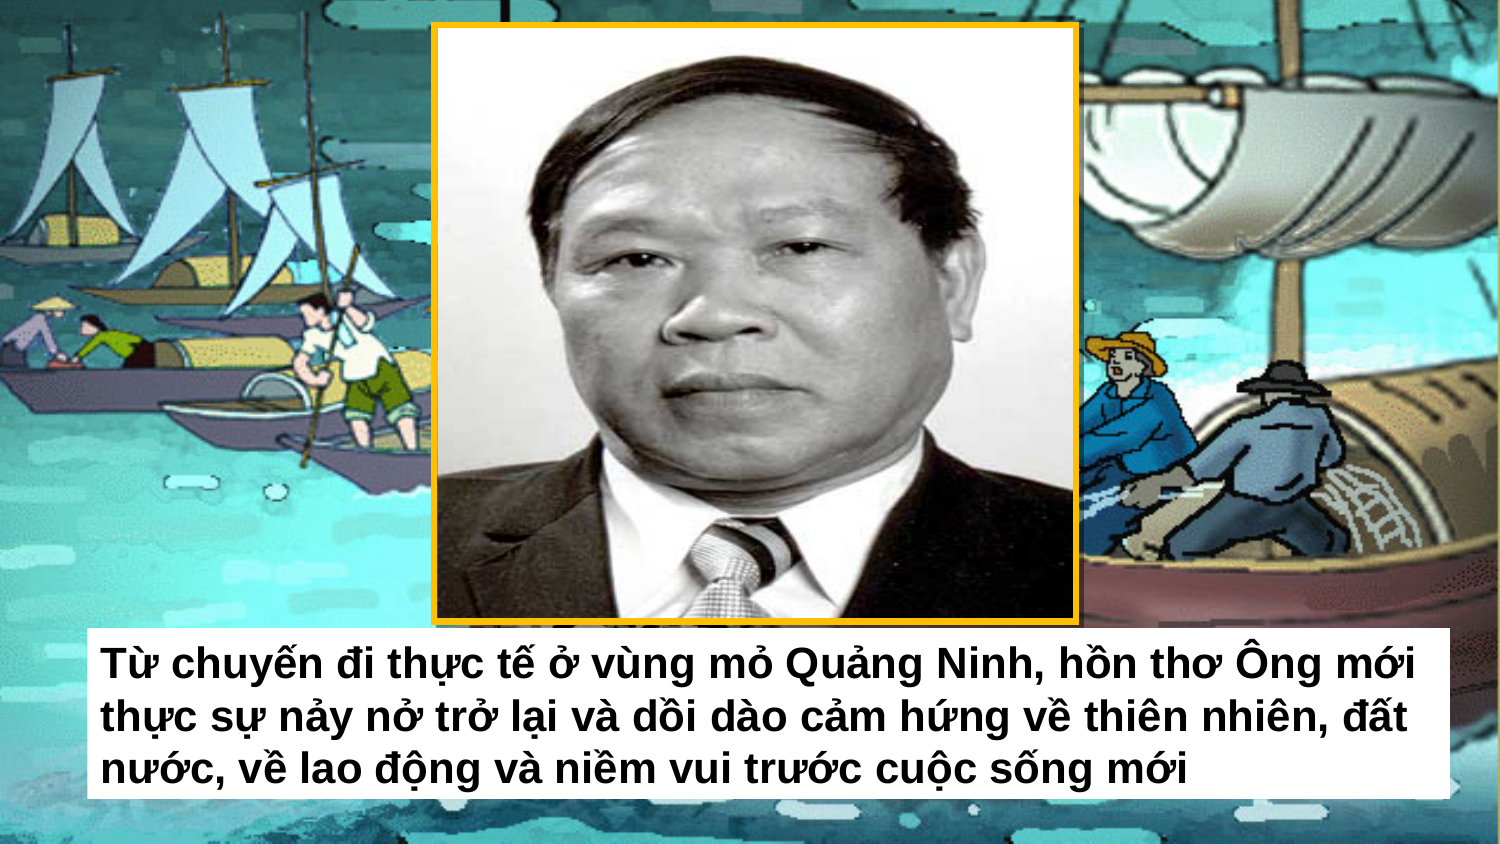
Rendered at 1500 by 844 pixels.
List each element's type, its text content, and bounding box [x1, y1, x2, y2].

picture [0, 0, 1500, 844]
text_box Từ chuyến đi thực tế ở vùng mỏ Quảng Ninh, hồn thơ Ông mới thực sự nảy nở trở lại và dồi dào cảm hứng về thiên nhiên, đất nước, về lao động và niềm vui trước cuộc sống mới [87, 628, 1450, 799]
